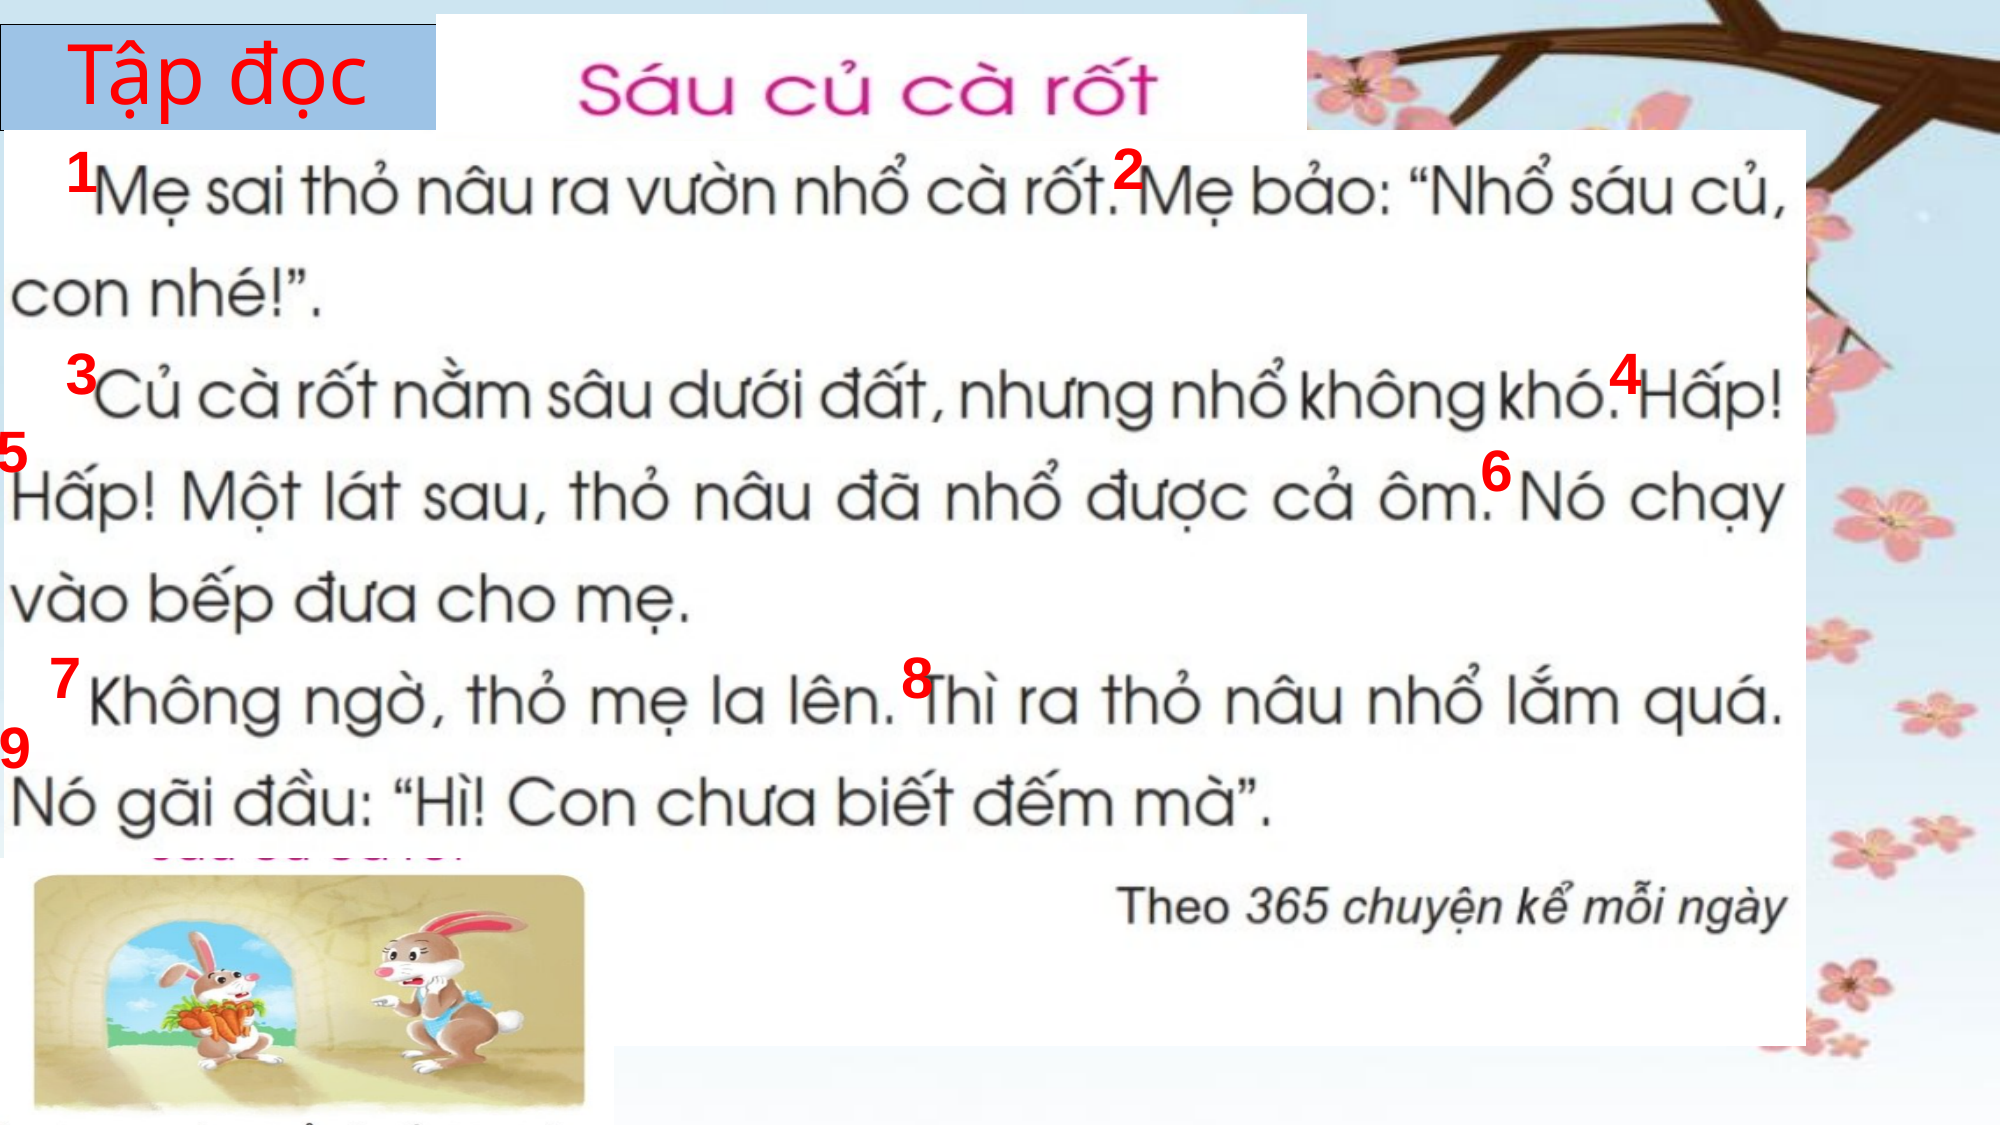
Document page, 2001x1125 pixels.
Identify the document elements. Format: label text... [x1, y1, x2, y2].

title Tập đọc [0, 24, 436, 131]
picture [0, 0, 2000, 1125]
text_box 5 [0, 406, 4, 492]
text_box 9 [0, 702, 4, 788]
